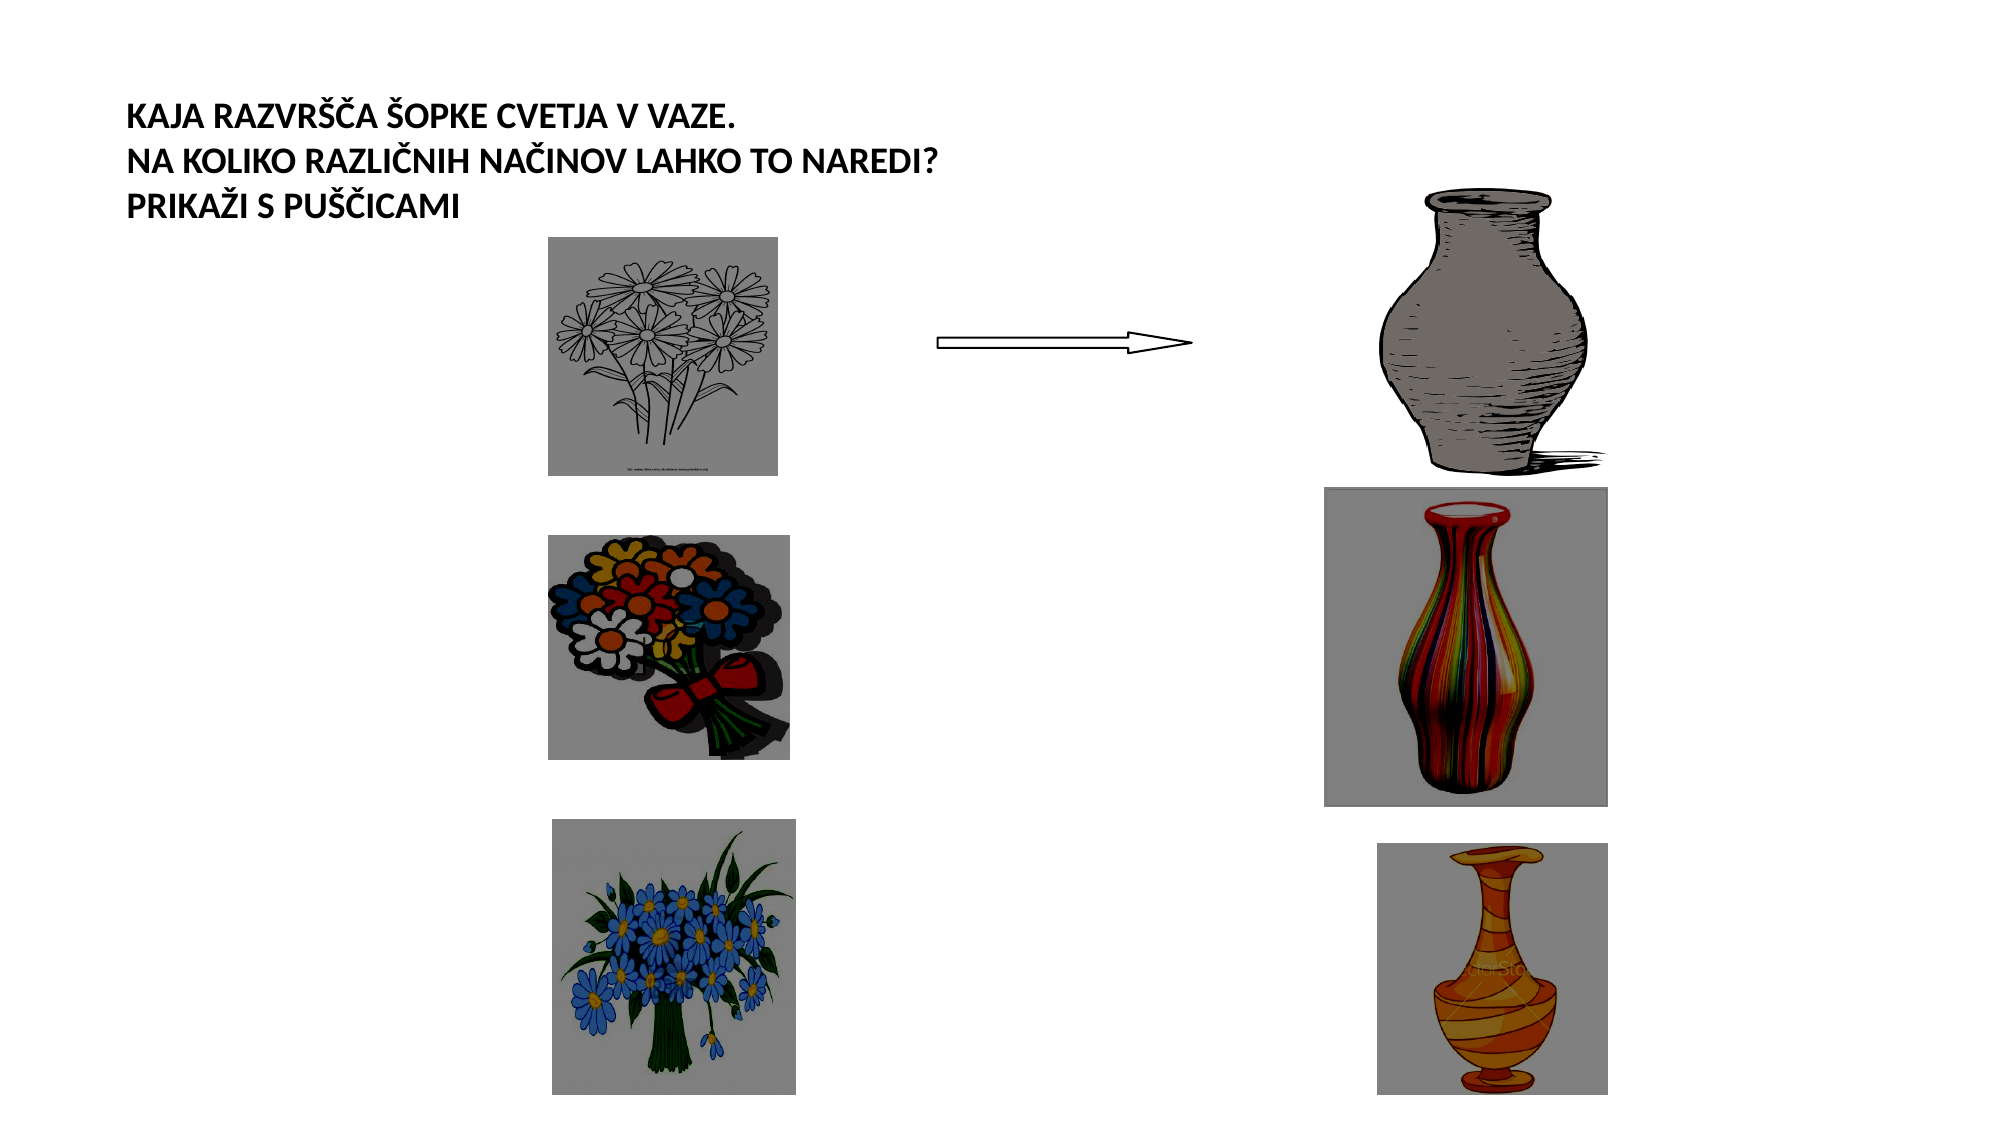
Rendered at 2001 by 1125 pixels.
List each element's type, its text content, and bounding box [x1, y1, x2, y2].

text_box [937, 332, 1192, 354]
picture [548, 237, 778, 476]
picture [1377, 843, 1608, 1095]
picture [552, 819, 796, 1095]
text_box KAJA RAZVRŠČA ŠOPKE CVETJA V VAZE. NA KOLIKO RAZLIČNIH NAČINOV LAHKO TO NAREDI? PRIKAŽI S PUŠČICAMI [111, 83, 1149, 234]
picture [548, 535, 790, 760]
picture [1324, 487, 1608, 807]
picture [1379, 189, 1608, 476]
